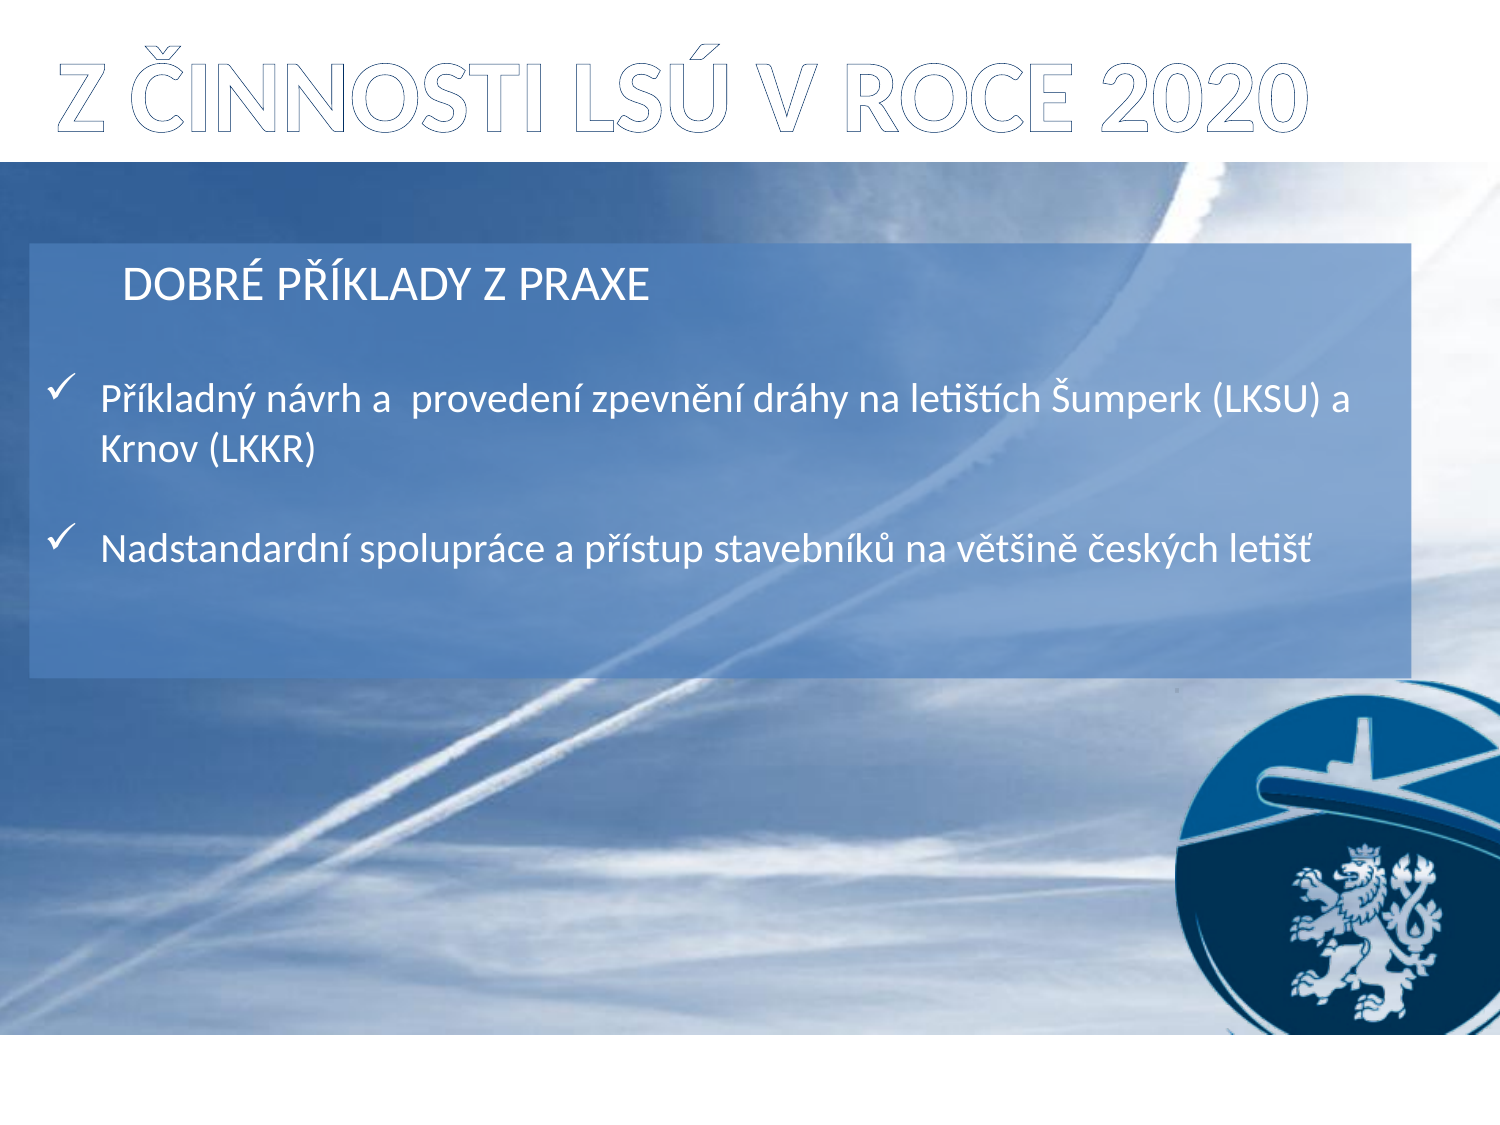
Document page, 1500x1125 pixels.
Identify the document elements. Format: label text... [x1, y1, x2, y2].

text_box DOBRÉ PŘÍKLADY Z PRAXE Příkladný návrh a provedení zpevnění dráhy na letištích Šumperk (LKSU) a Krnov (LKKR) Nadstandardní spolupráce a přístup stavebníků na většině českých letišť [29, 243, 1412, 679]
title Z ČINNOSTI LSÚ v roce 2020 [41, 19, 1500, 161]
picture [0, 162, 1500, 1035]
